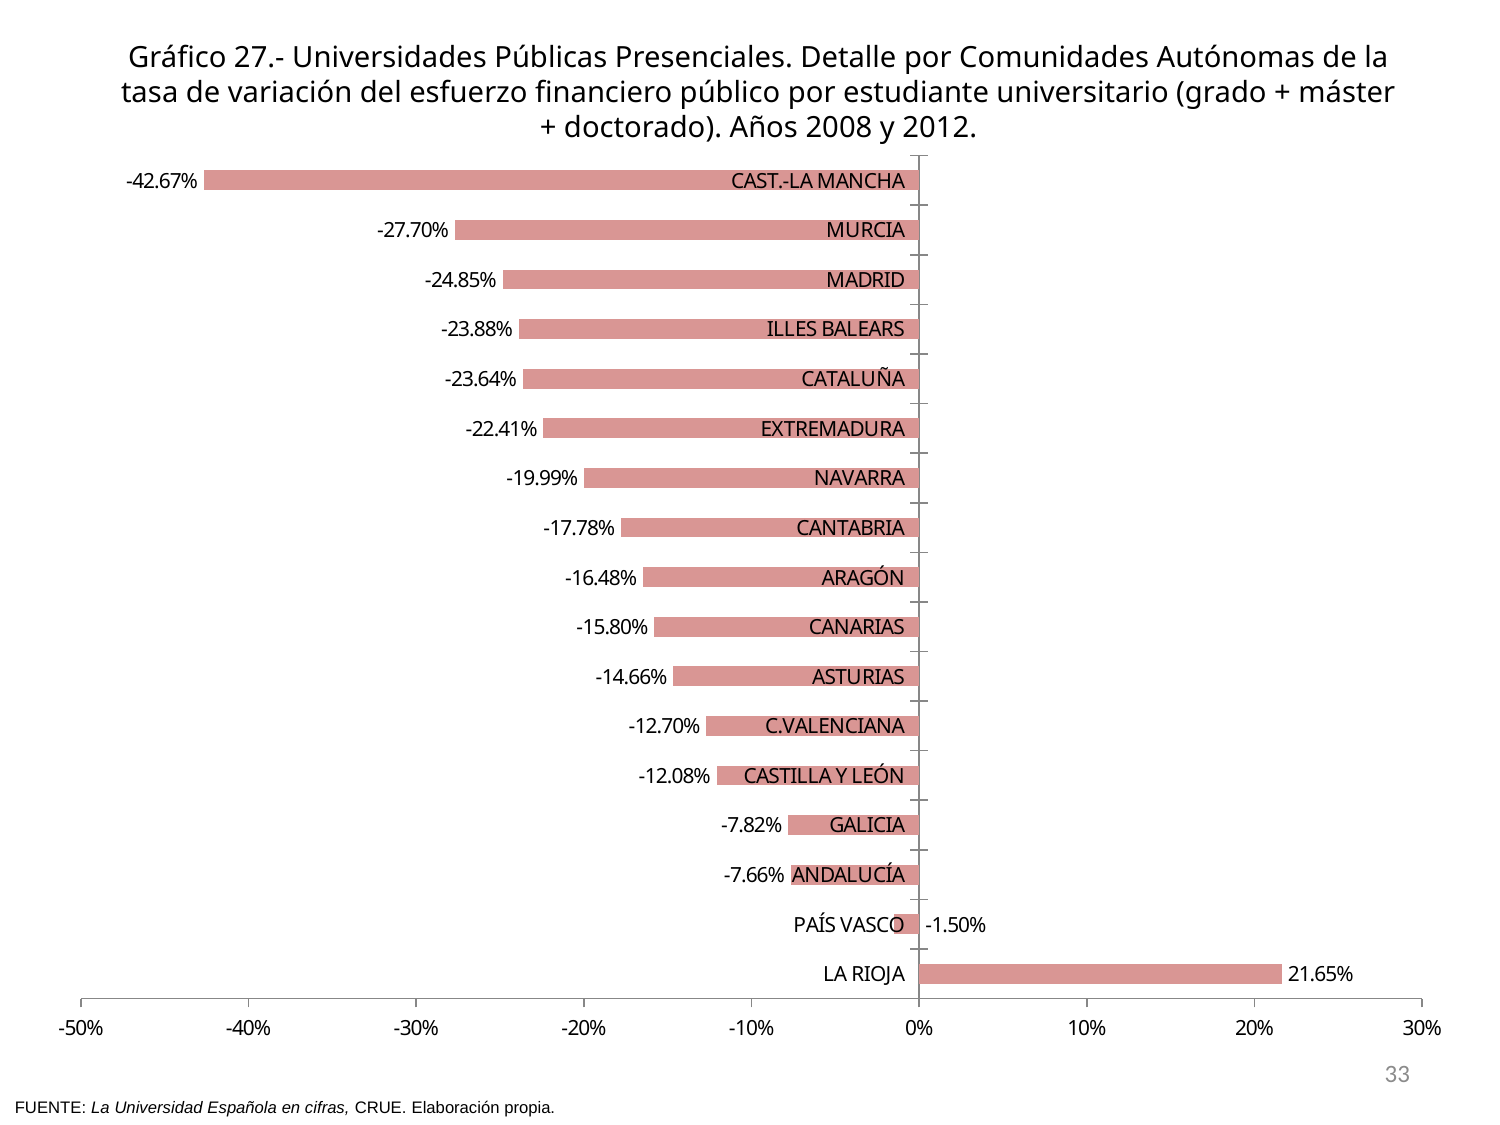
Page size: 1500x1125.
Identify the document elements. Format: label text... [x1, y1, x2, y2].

chart [29, 136, 1471, 1061]
text_box Gráfico 27.- Universidades Públicas Presenciales. Detalle por Comunidades Autónomas de la tasa de variación del esfuerzo financiero público por estudiante universitario (grado + máster + doctorado). Años 2008 y 2012. [97, 30, 1421, 135]
text_box FUENTE: La Universidad Española en cifras, CRUE. Elaboración propia. [0, 1089, 1170, 1125]
slide_number 33 [1074, 1070, 1425, 1103]
